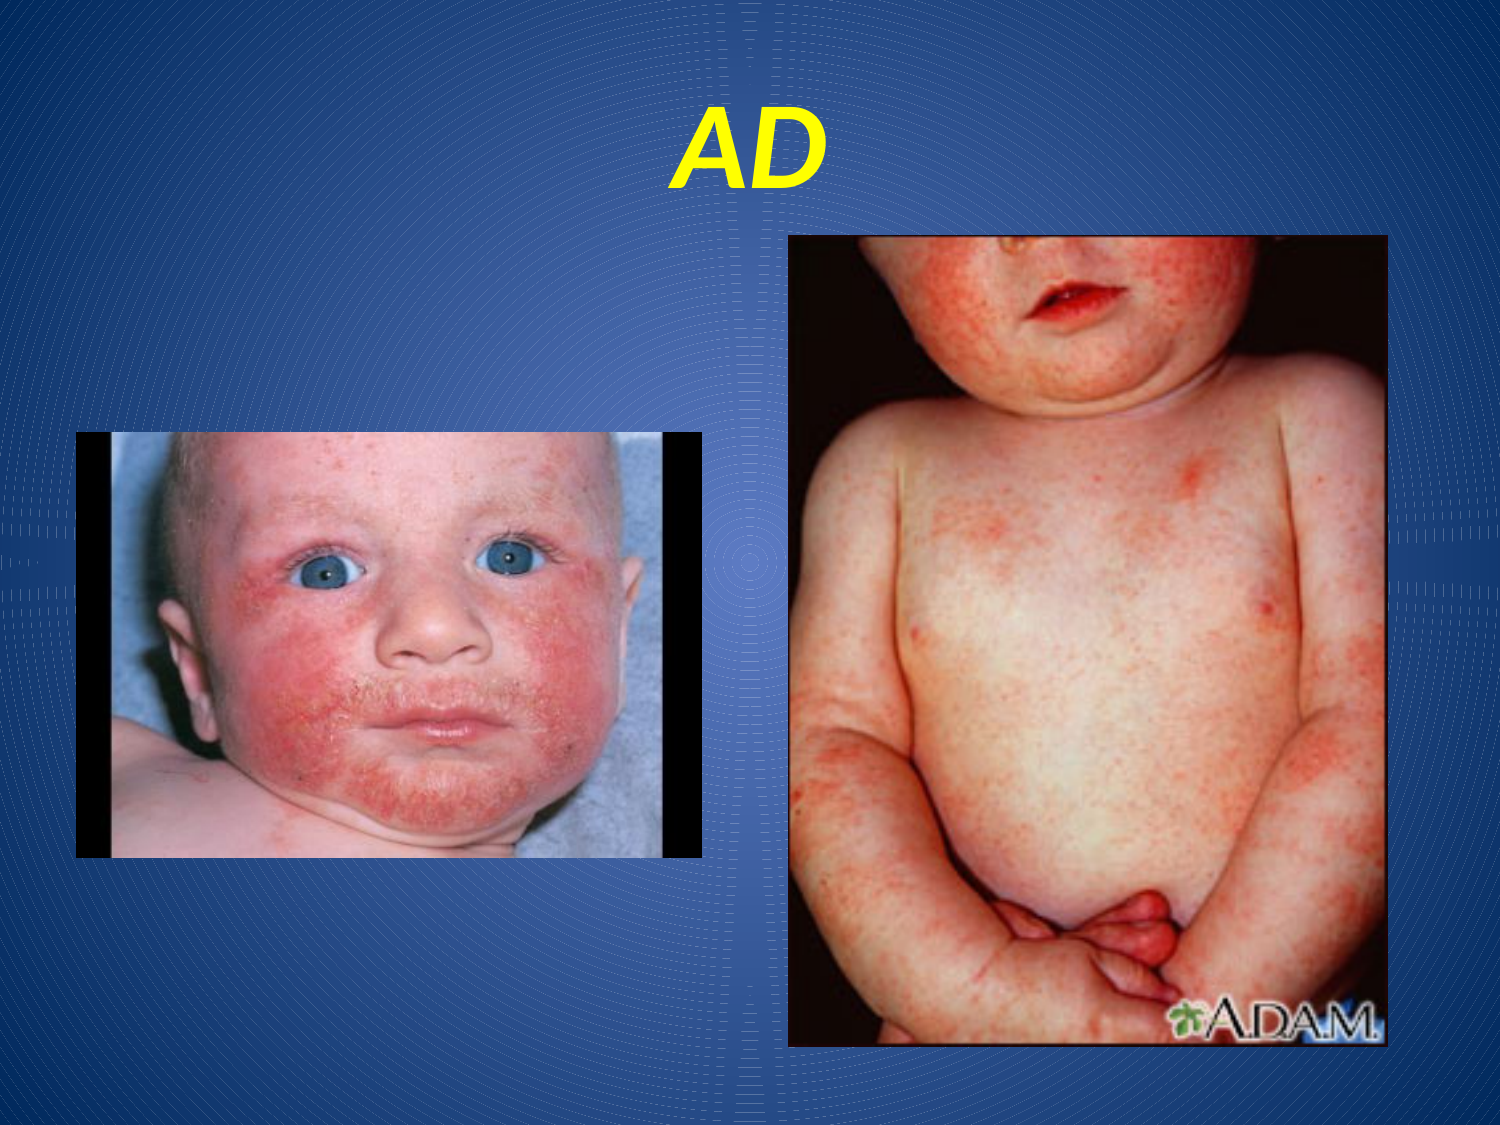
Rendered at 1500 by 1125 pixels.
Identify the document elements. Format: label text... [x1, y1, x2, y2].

title AD [75, 45, 1425, 233]
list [788, 235, 1389, 1047]
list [76, 432, 702, 858]
